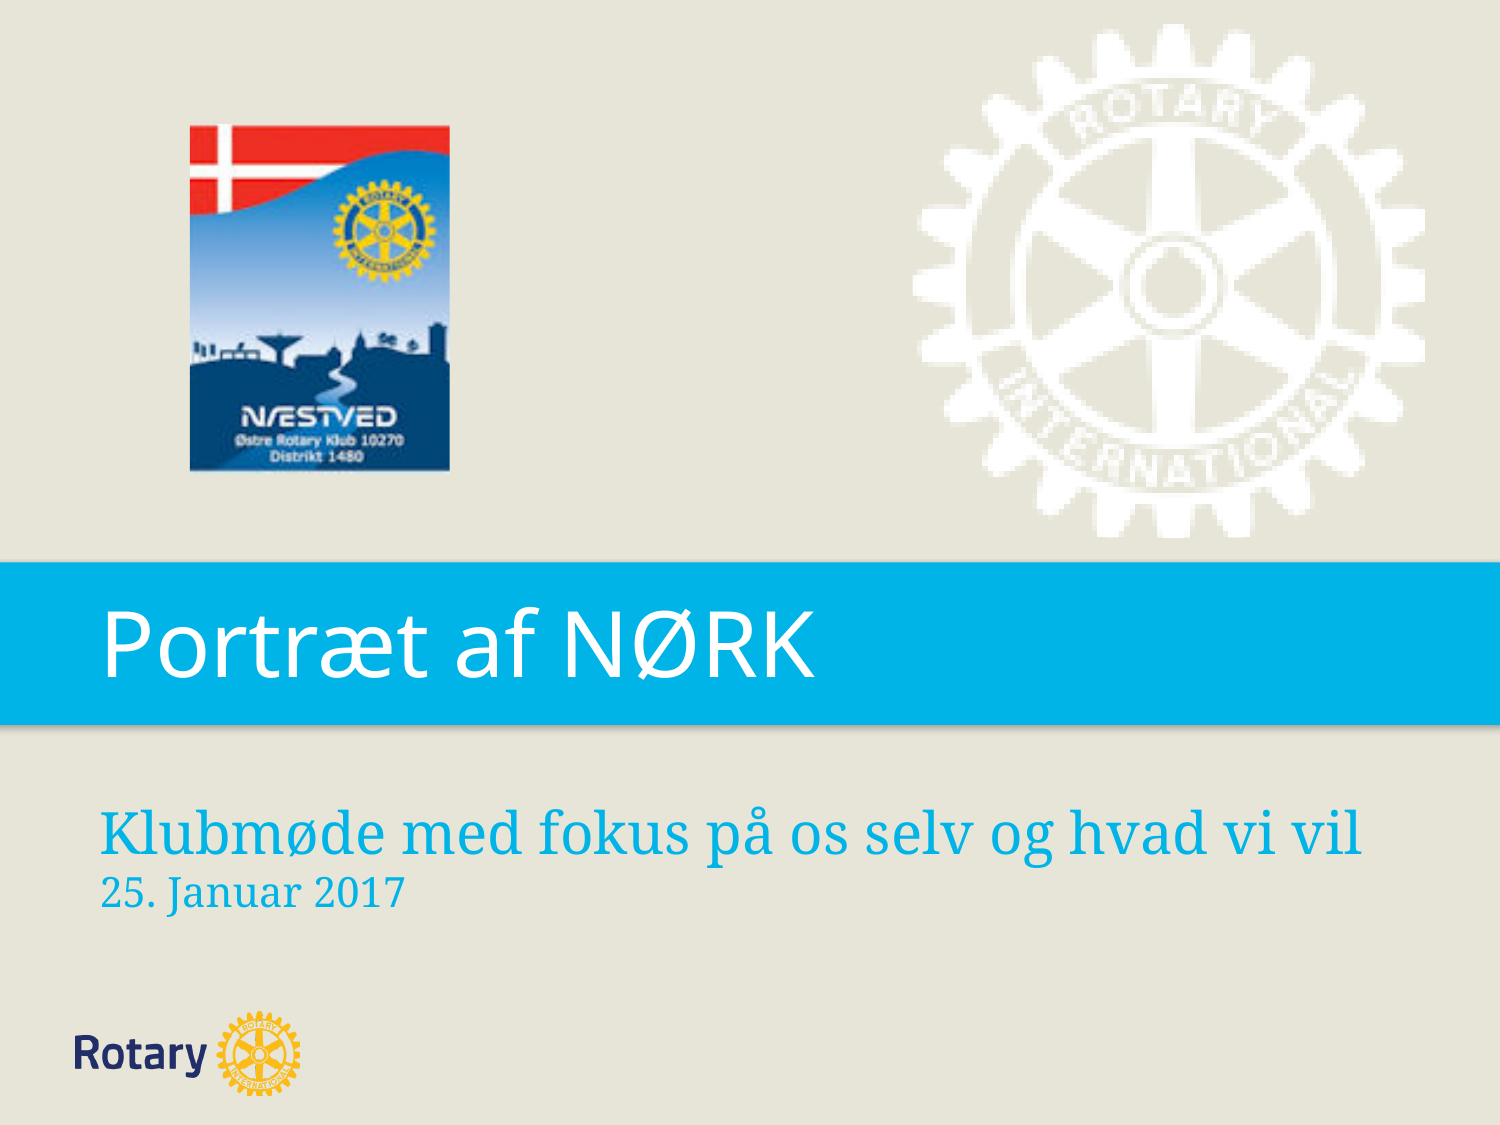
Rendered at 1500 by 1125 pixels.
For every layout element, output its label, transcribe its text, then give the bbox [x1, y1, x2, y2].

picture [189, 124, 450, 474]
text_box Portræt af NØRK Klubmøde med fokus på os selv og hvad vi vil 25. Januar 2017 [99, 586, 1376, 965]
text_box [0, 562, 1500, 726]
